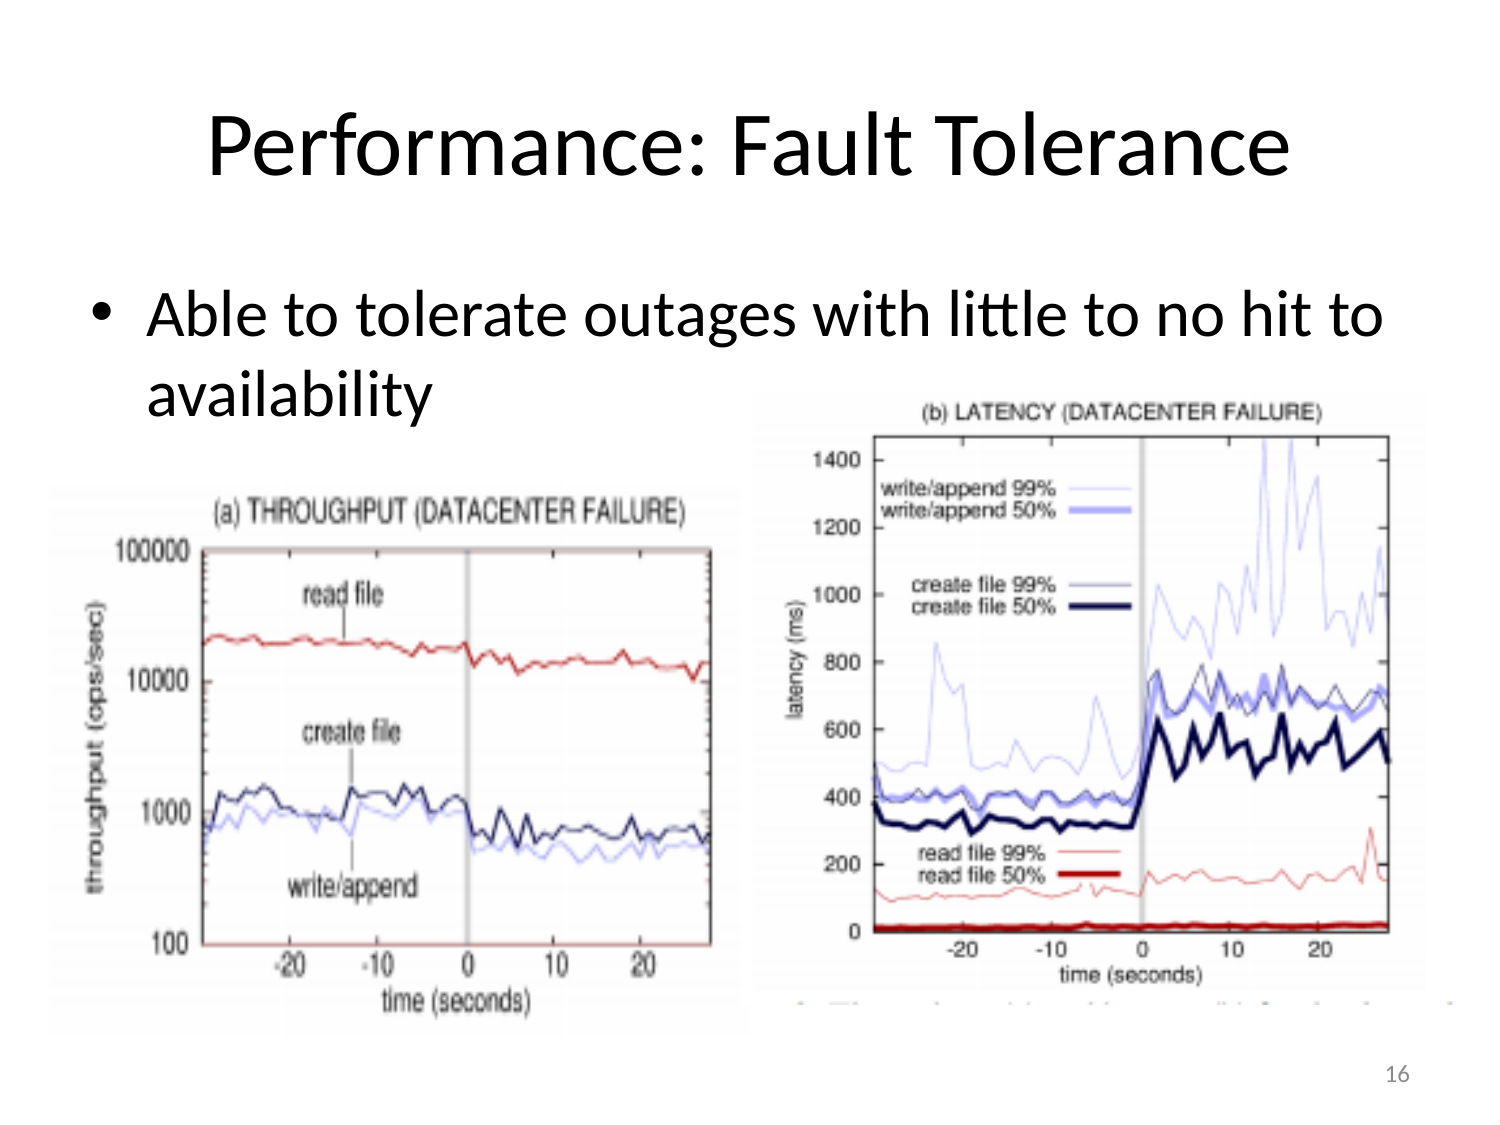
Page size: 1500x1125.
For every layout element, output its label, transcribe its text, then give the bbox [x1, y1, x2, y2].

list Able to tolerate outages with little to no hit to availability [75, 262, 1425, 481]
slide_number 16 [1074, 1042, 1425, 1103]
picture [23, 392, 1500, 1036]
title Performance: Fault Tolerance [75, 45, 1425, 233]
